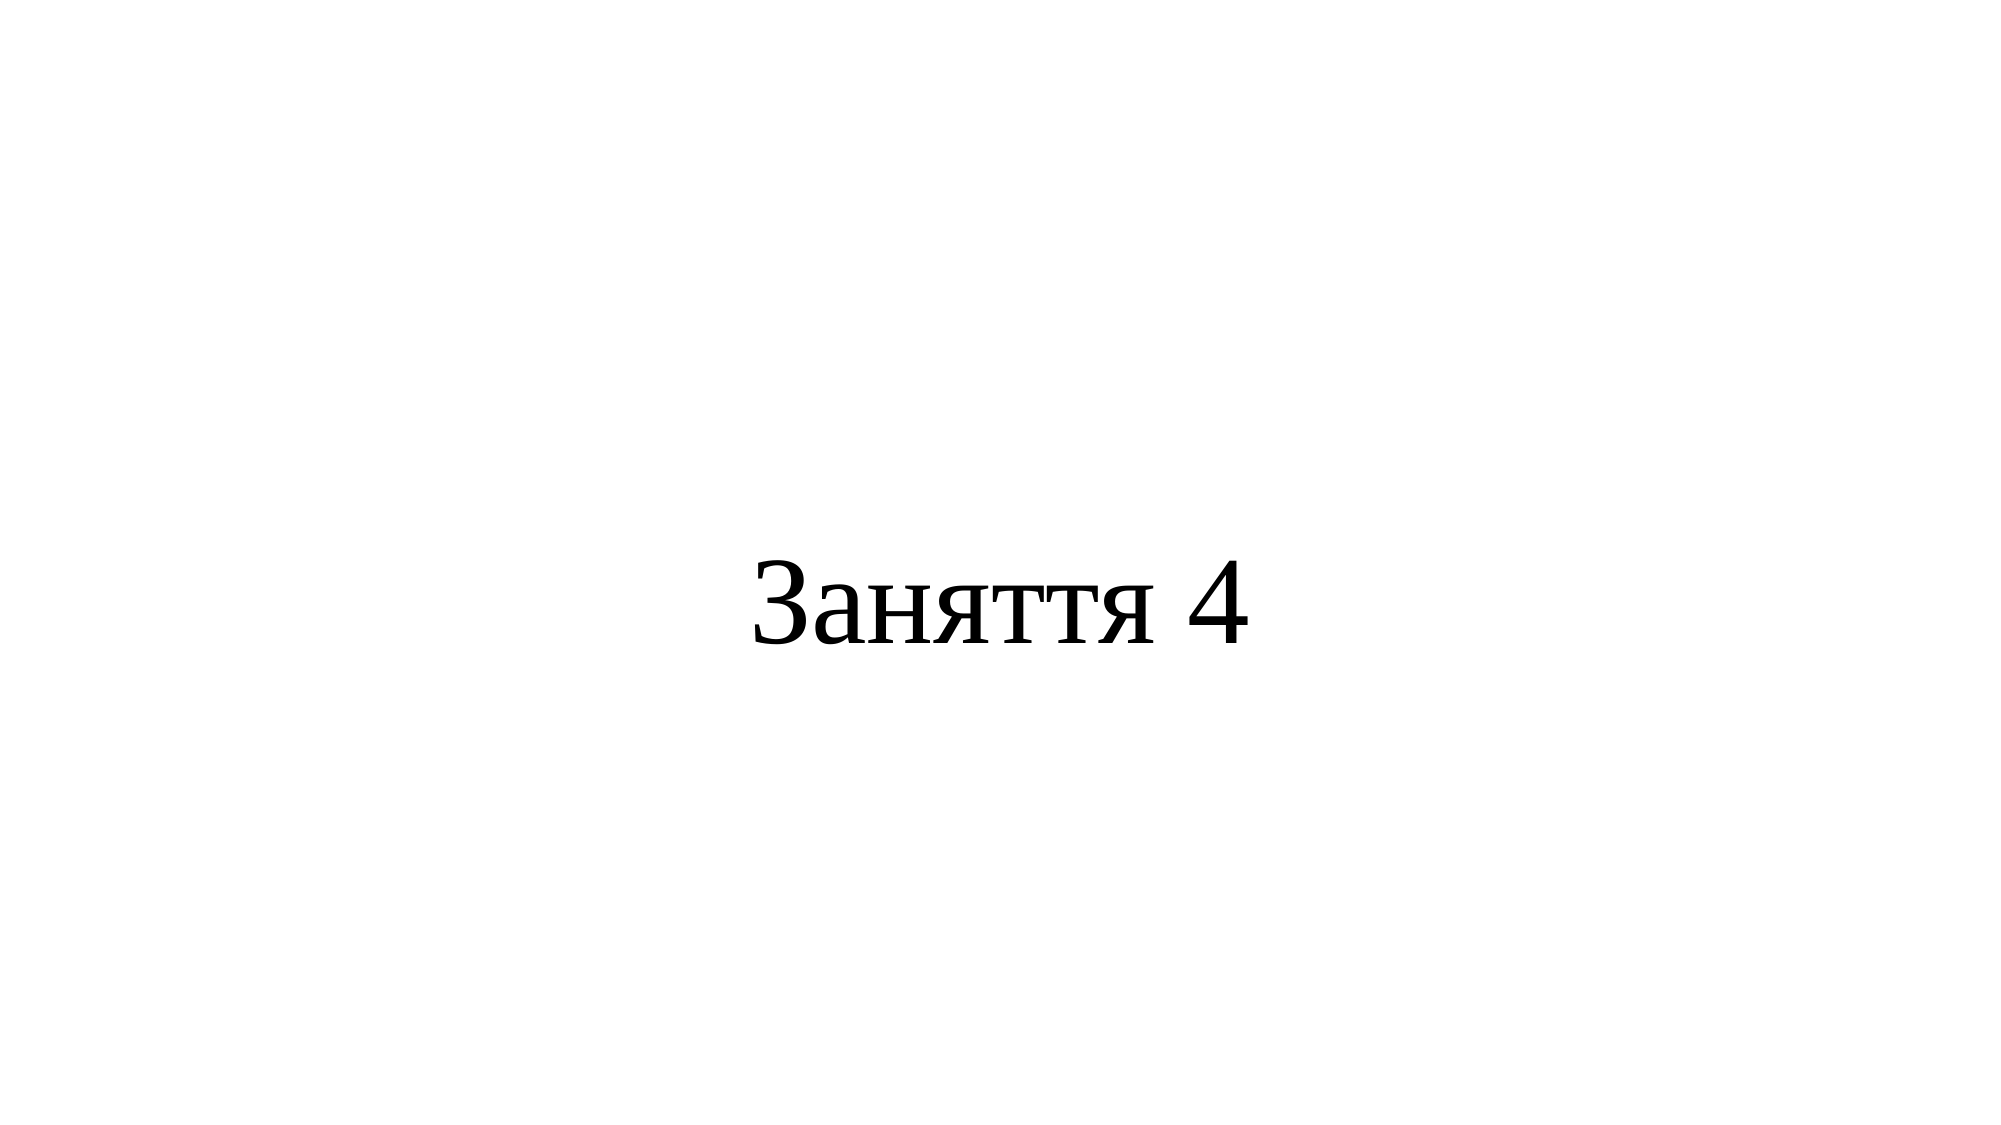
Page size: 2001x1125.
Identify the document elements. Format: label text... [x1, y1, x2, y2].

title Заняття 4 [249, 286, 1750, 679]
